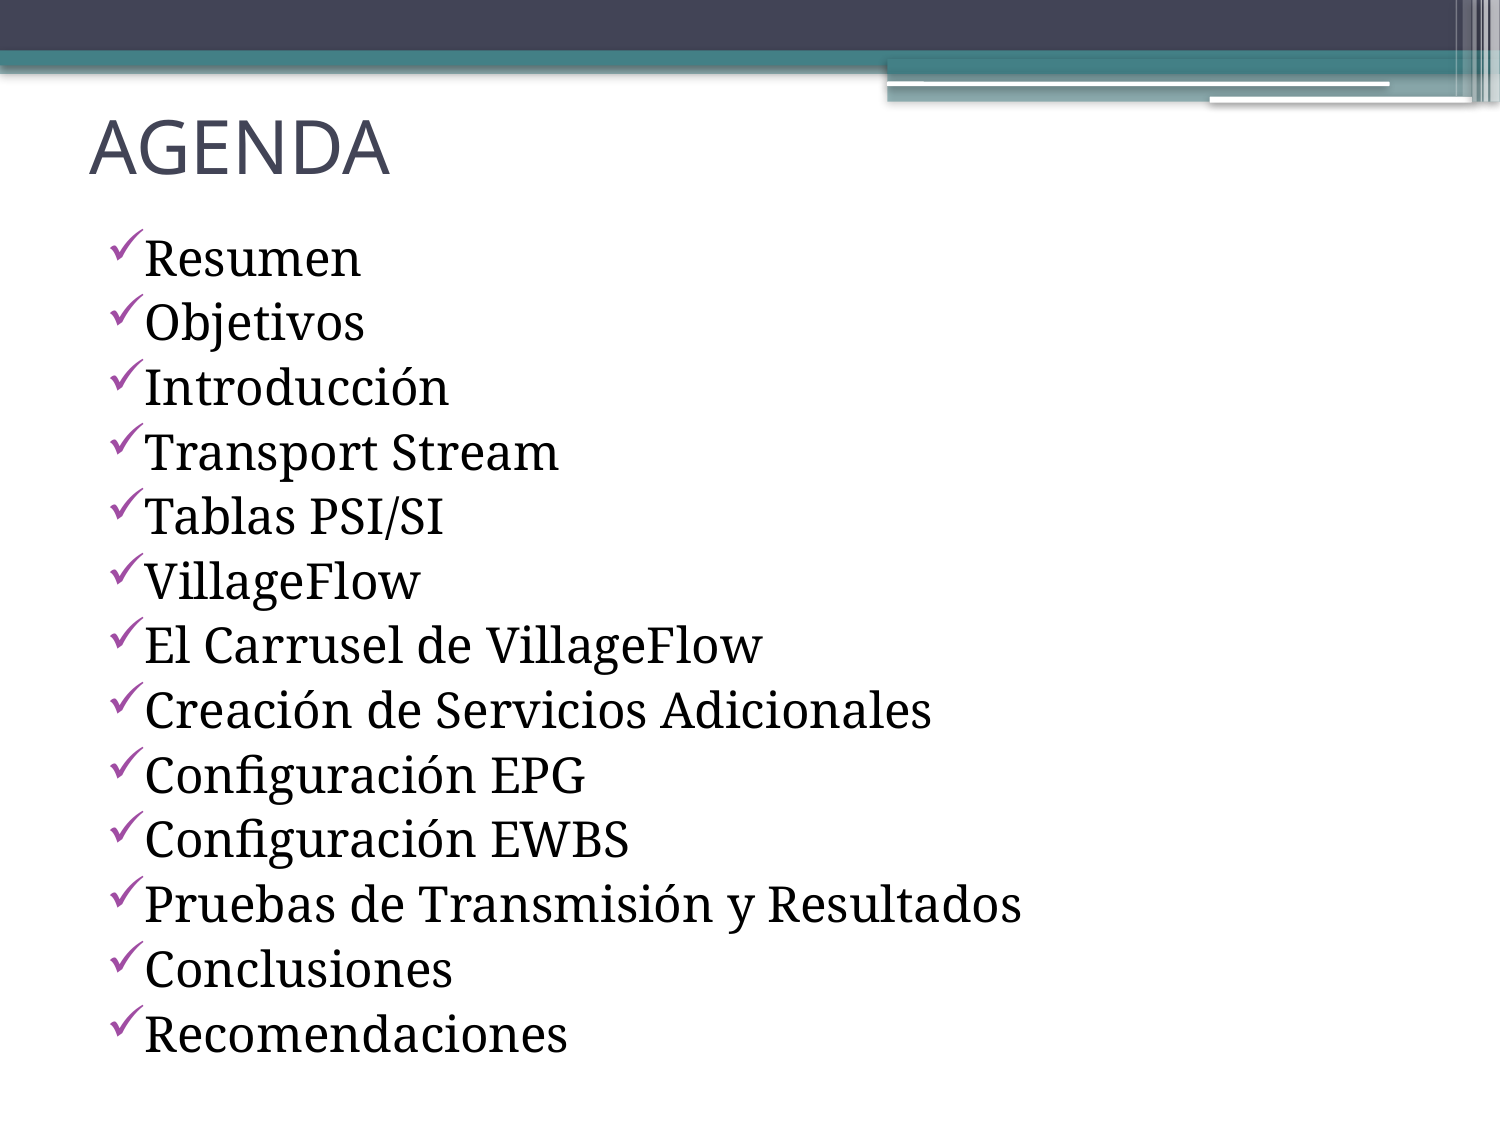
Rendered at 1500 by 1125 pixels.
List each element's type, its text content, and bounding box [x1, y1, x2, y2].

list Resumen Objetivos Introducción Transport Stream Tablas PSI/SI VillageFlow El Carrusel de VillageFlow Creación de Servicios Adicionales Configuración EPG Configuración EWBS Pruebas de Transmisión y Resultados Conclusiones Recomendaciones [75, 219, 1425, 1071]
title AGENDA [75, 56, 1425, 219]
